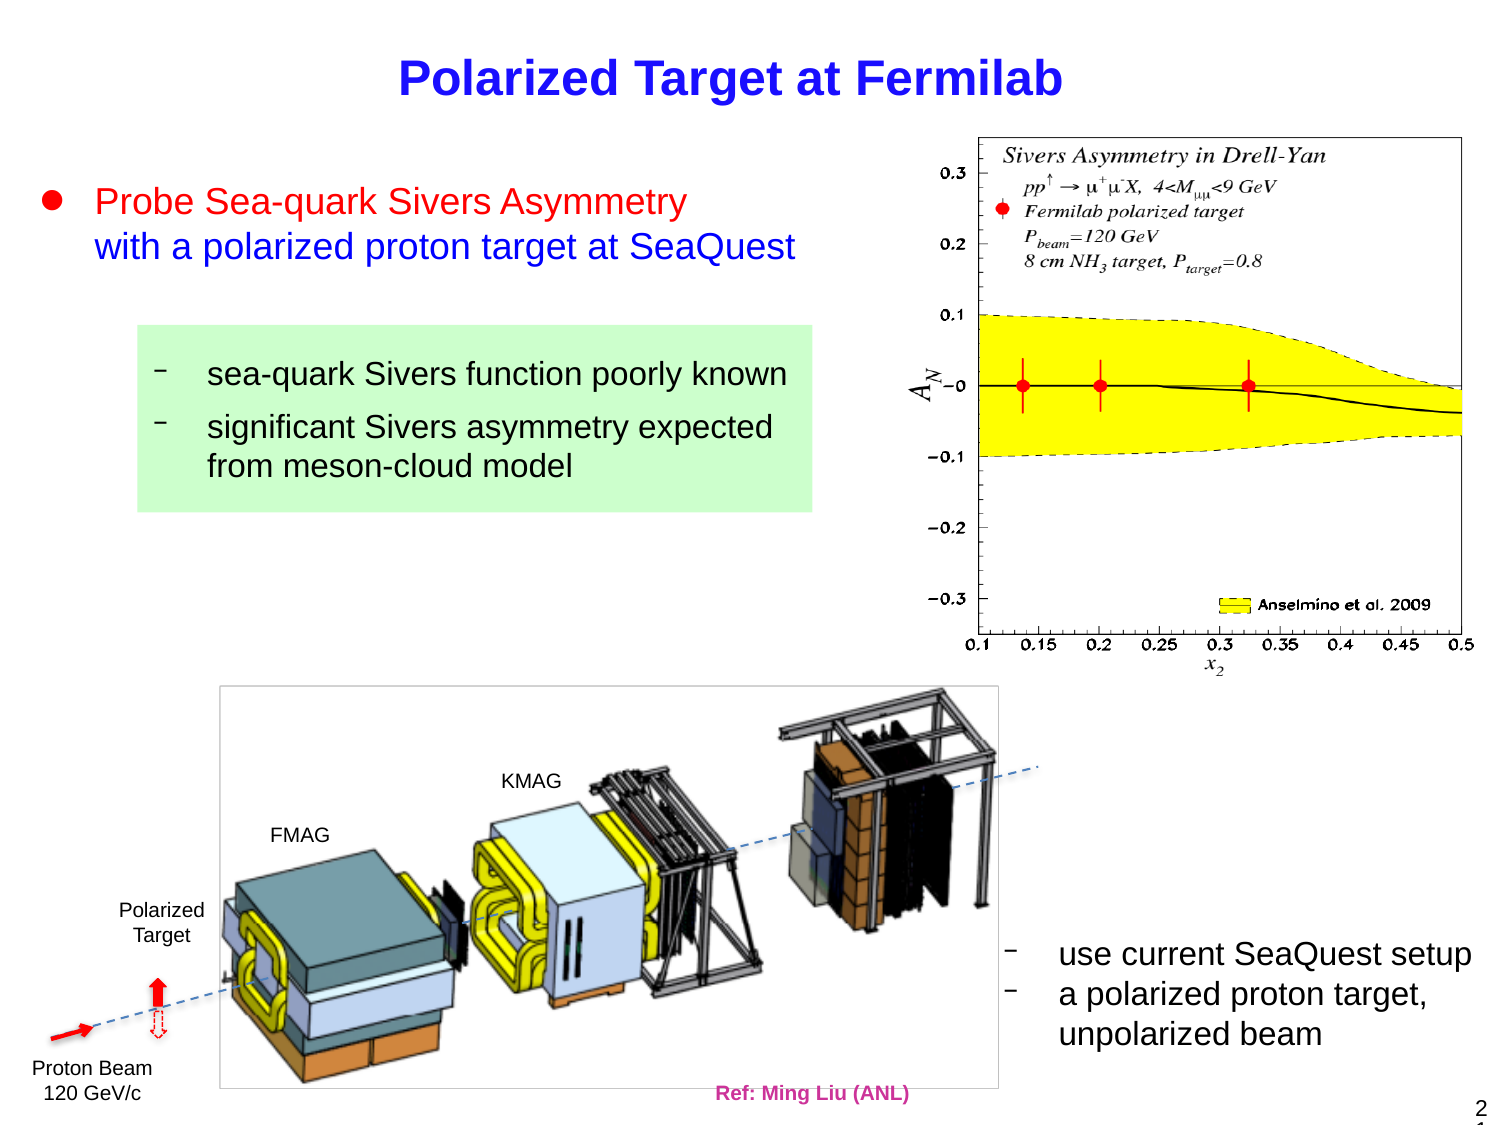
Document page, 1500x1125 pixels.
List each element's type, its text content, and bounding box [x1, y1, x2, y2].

text_box Probe Sea-quark Sivers Asymmetry with a polarized proton target at SeaQuest [24, 137, 888, 300]
text_box sea-quark Sivers function poorly known significant Sivers asymmetry expected from meson-cloud model [137, 324, 813, 513]
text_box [12, 674, 1050, 1101]
picture [899, 110, 1500, 688]
slide_number 21 [1459, 1085, 1500, 1125]
text_box use current SeaQuest setup a polarized proton target, unpolarized beam [1055, 924, 1500, 1060]
text_box Polarized Target at Fermilab [75, 37, 1388, 115]
